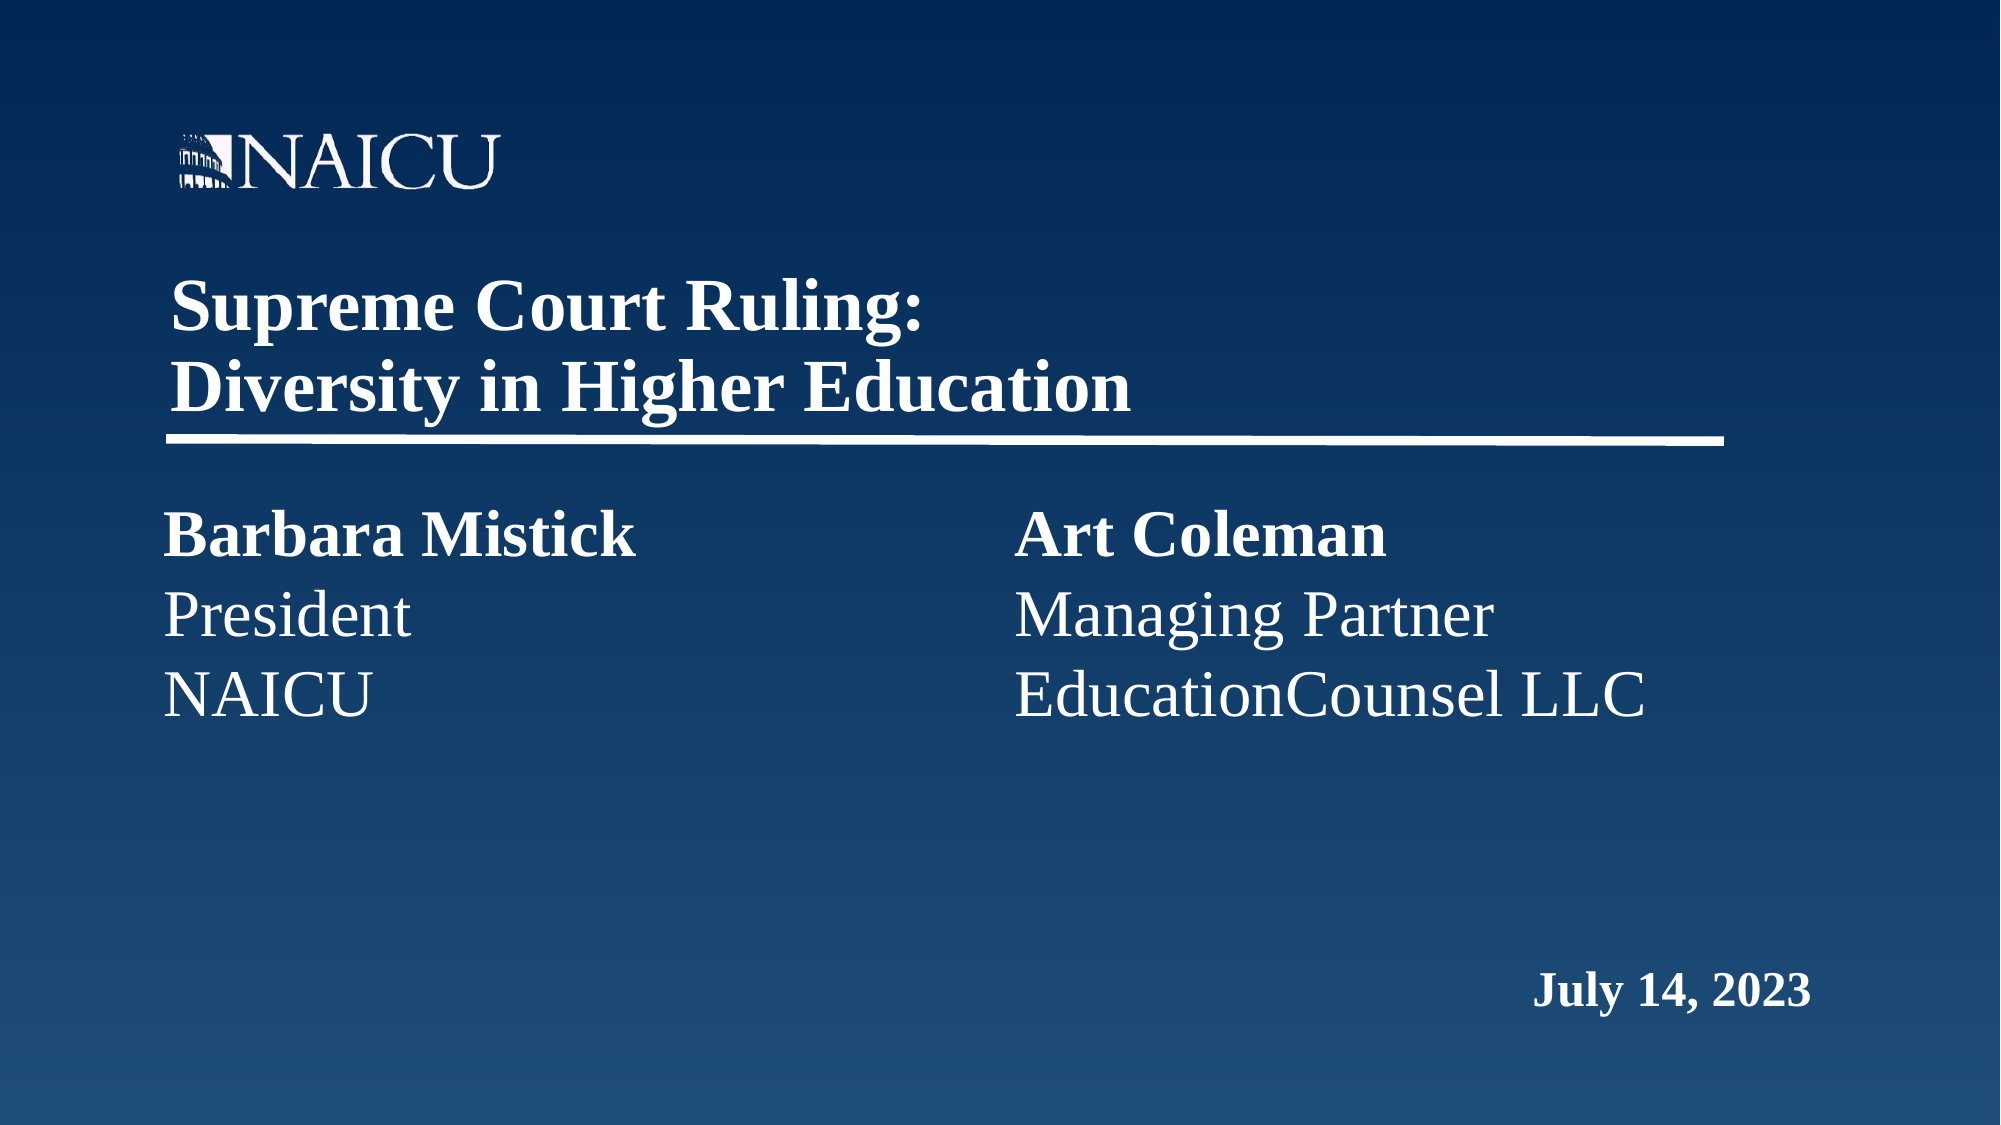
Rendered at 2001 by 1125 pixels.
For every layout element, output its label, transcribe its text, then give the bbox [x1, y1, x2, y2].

text_box Art Coleman Managing Partner EducationCounsel LLC [999, 482, 1790, 738]
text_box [166, 438, 1725, 442]
text_box Supreme Court Ruling: Diversity in Higher Education [155, 258, 1827, 446]
text_box July 14, 2023 [1423, 949, 1827, 1024]
text_box Barbara Mistick President NAICU [148, 482, 874, 808]
picture [169, 119, 511, 201]
